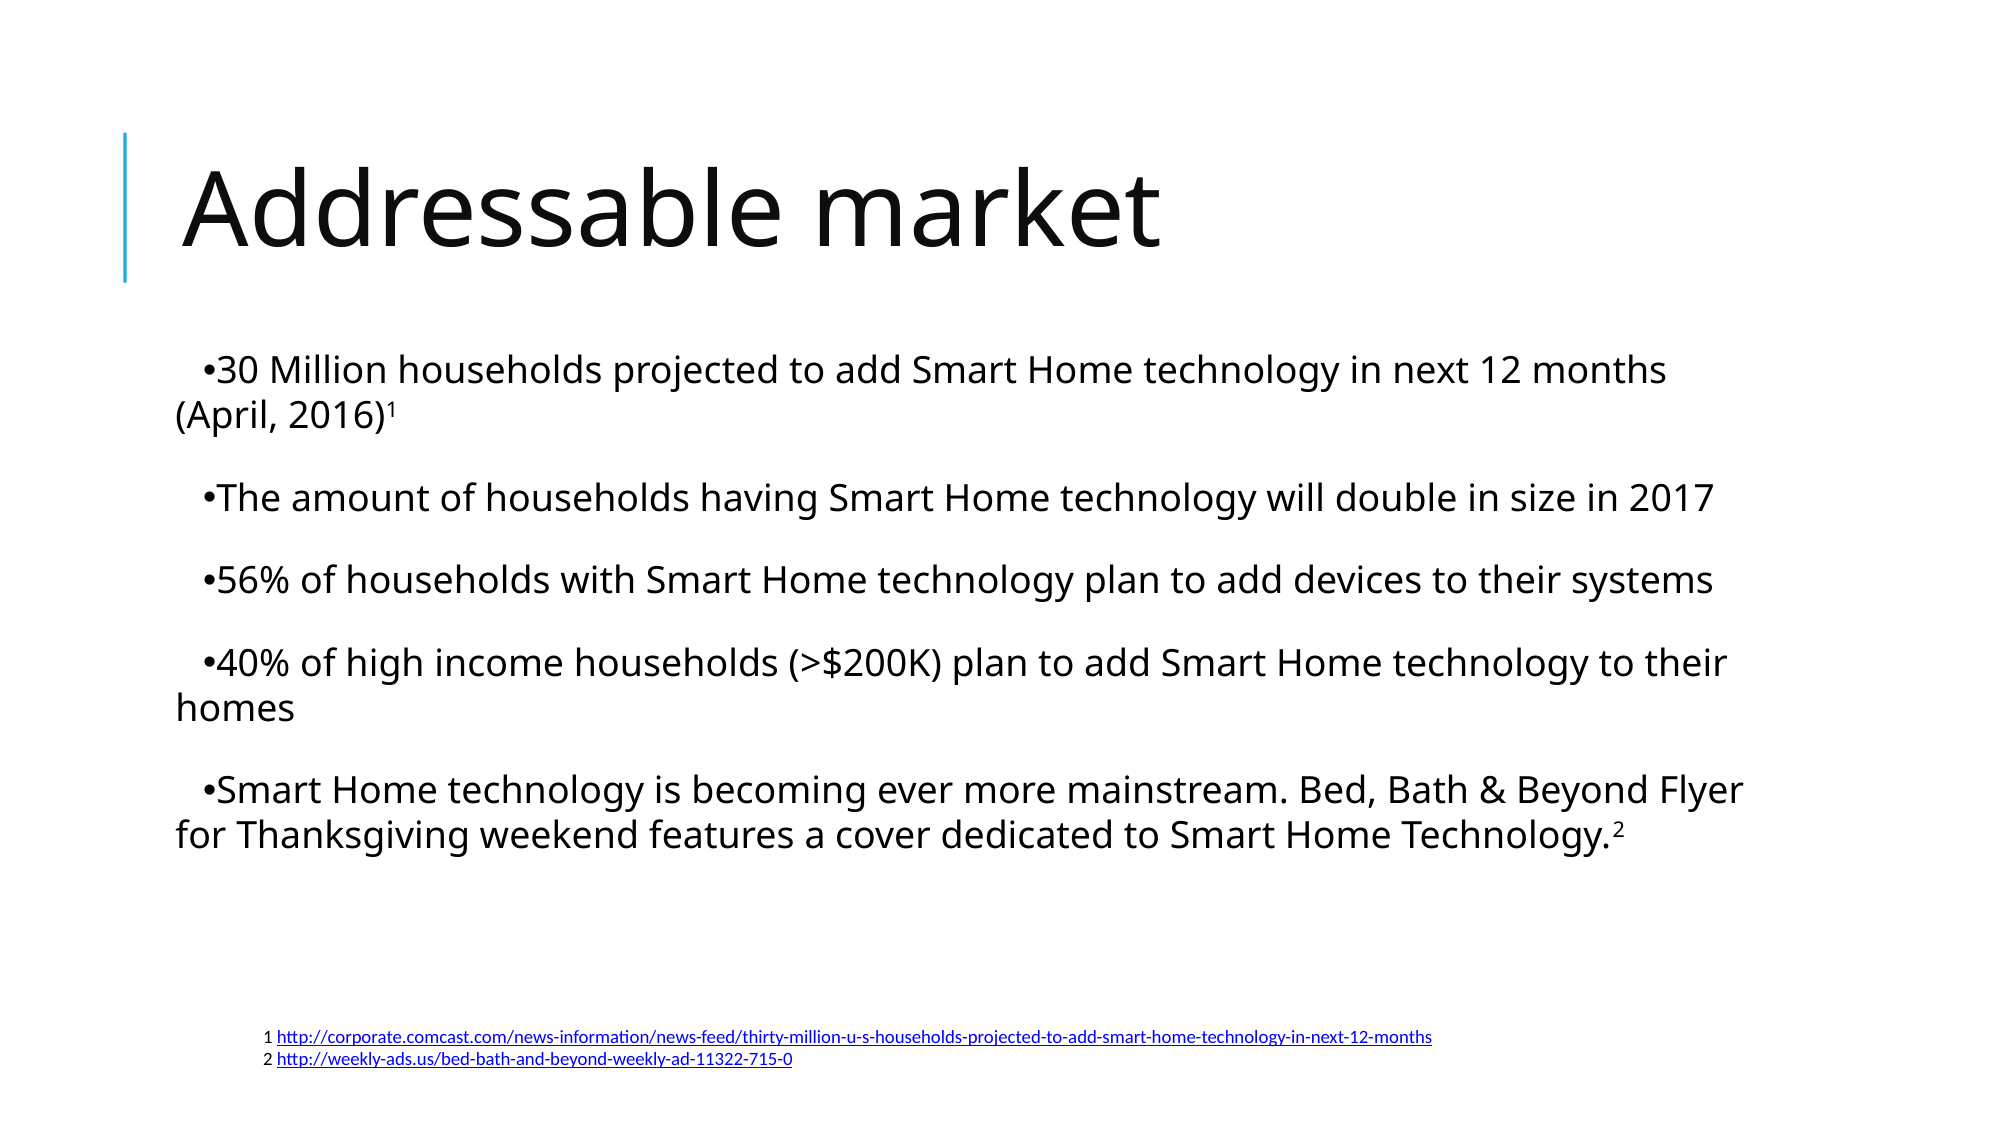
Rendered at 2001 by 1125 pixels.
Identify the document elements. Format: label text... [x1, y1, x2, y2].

text_box 1 http://corporate.comcast.com/news-information/news-feed/thirty-million-u-s-households-projected-to-add-smart-home-technology-in-next-12-months 2 http://weekly-ads.us/bed-bath-and-beyond-weekly-ad-11322-715-0 [248, 987, 1763, 1100]
text_box Addressable market [168, 93, 1763, 339]
text_box 30 Million households projected to add Smart Home technology in next 12 months (April, 2016)1 The amount of households having Smart Home technology will double in size in 2017 56% of households with Smart Home technology plan to add devices to their systems 40% of high income households (>$200K) plan to add Smart Home technology to their homes Smart Home technology is becoming ever more mainstream. Bed, Bath & Beyond Flyer for Thanksgiving weekend features a cover dedicated to Smart Home Technology.2 [168, 339, 1763, 1000]
